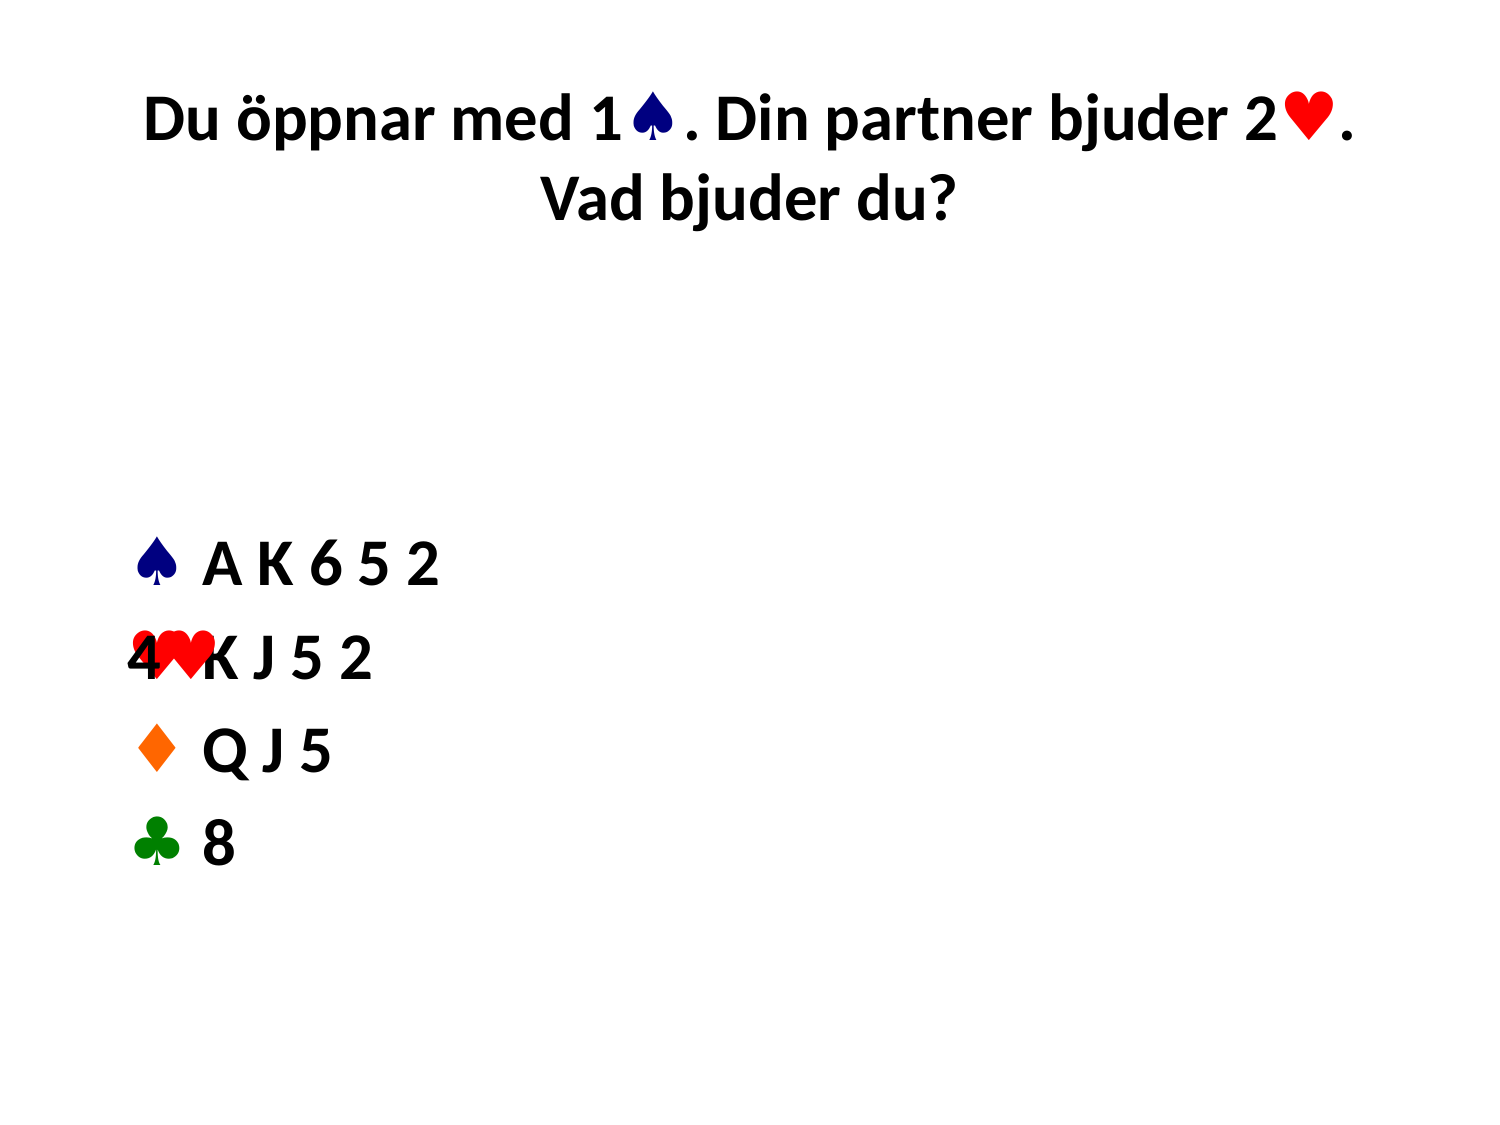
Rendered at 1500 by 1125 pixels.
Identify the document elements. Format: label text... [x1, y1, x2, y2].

list 4♥ [112, 324, 1388, 1000]
title Du öppnar med 1♠. Din partner bjuder 2♥. Vad bjuder du? [112, 99, 1388, 288]
